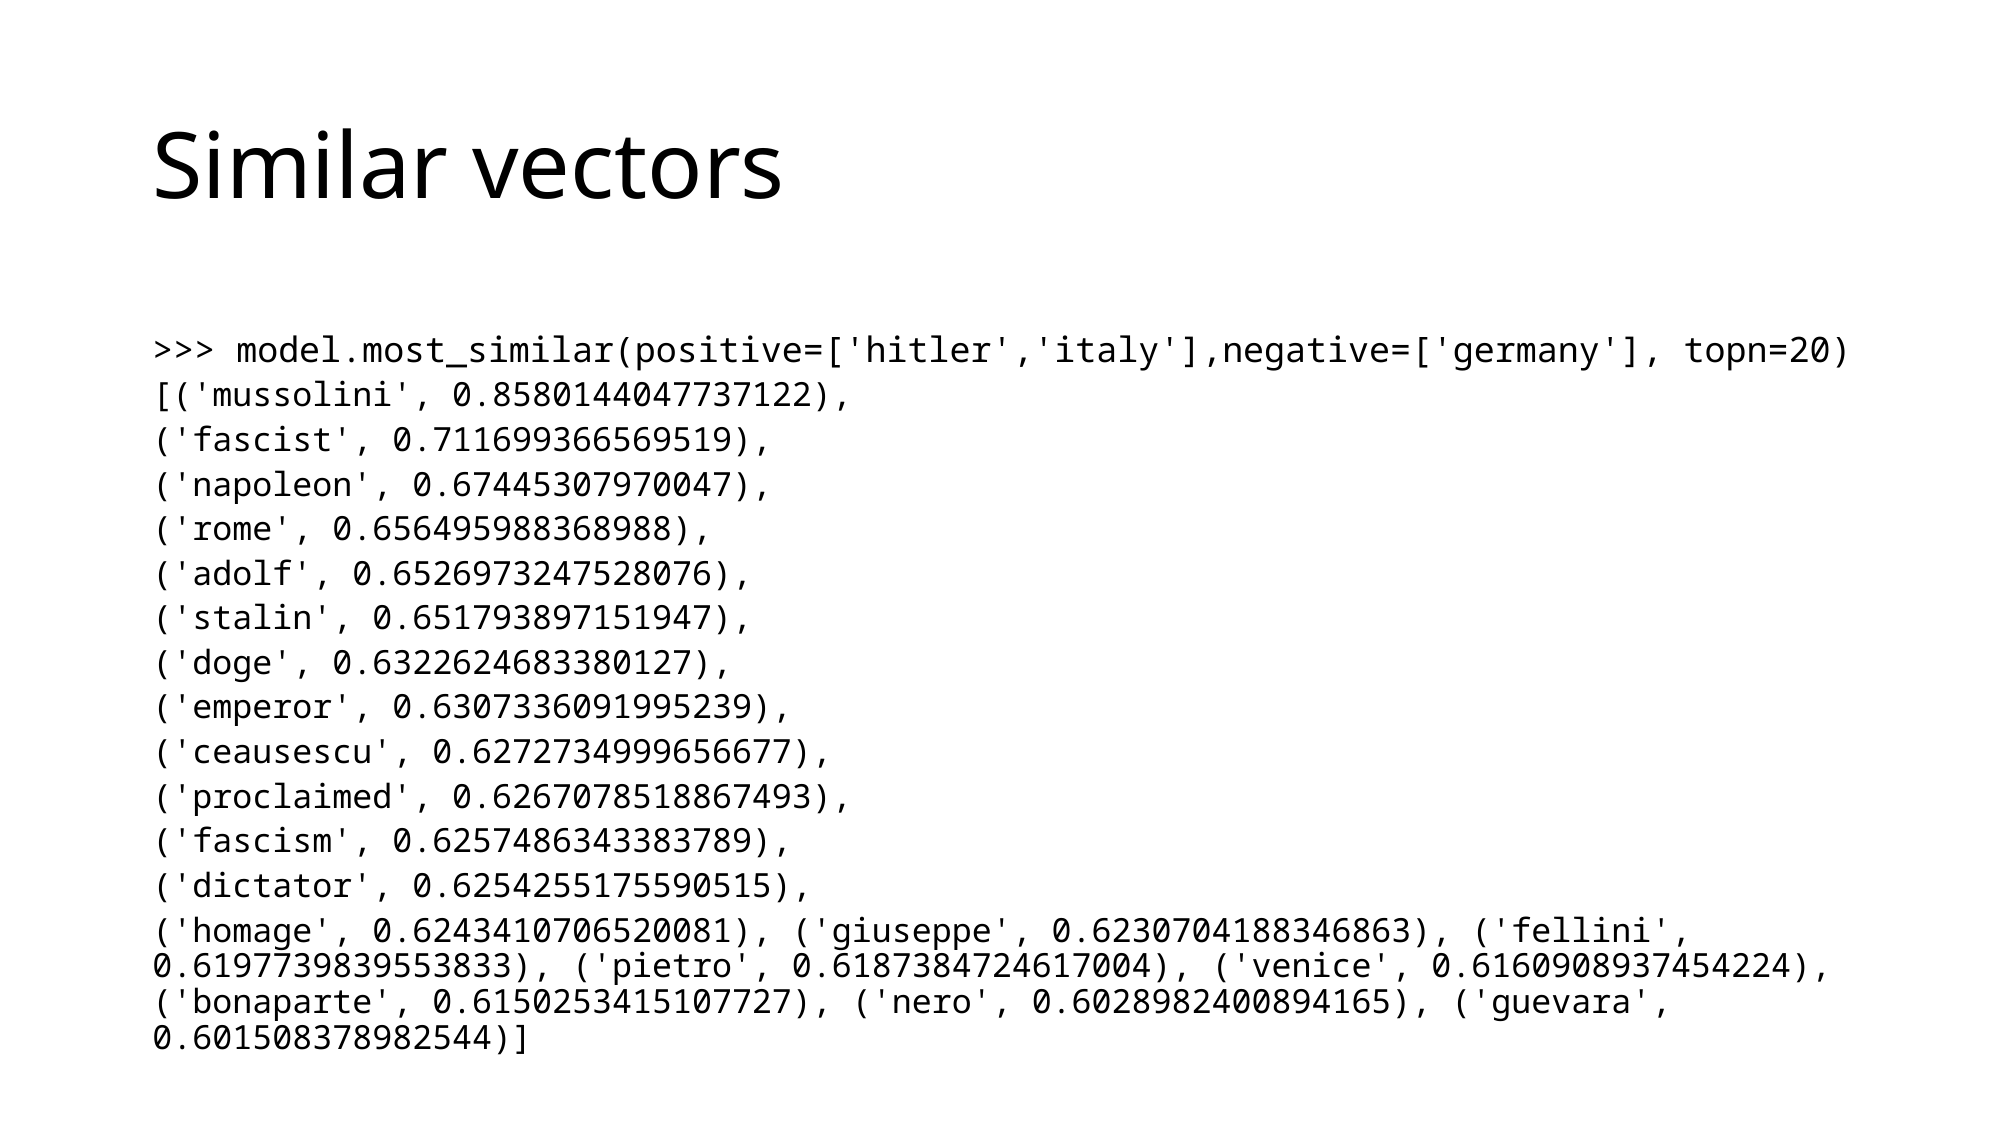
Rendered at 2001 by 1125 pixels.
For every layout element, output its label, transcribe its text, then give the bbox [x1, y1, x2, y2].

title Similar vectors [137, 59, 1863, 278]
list >>> model.most_similar(positive=['hitler','italy'],negative=['germany'], topn=20) [('mussolini', 0.8580144047737122), ('fascist', 0.711699366569519), ('napoleon', 0.67445307970047), ('rome', 0.656495988368988), ('adolf', 0.6526973247528076), ('stalin', 0.651793897151947), ('doge', 0.6322624683380127), ('emperor', 0.6307336091995239), ('ceausescu', 0.6272734999656677), ('proclaimed', 0.6267078518867493), ('fascism', 0.6257486343383789), ('dictator', 0.6254255175590515), ('homage', 0.6243410706520081), ('giuseppe', 0.6230704188346863), ('fellini', 0.6197739839553833), ('pietro', 0.6187384724617004), ('venice', 0.6160908937454224), ('bonaparte', 0.6150253415107727), ('nero', 0.6028982400894165), ('guevara', 0.601508378982544)] [137, 324, 1919, 1066]
